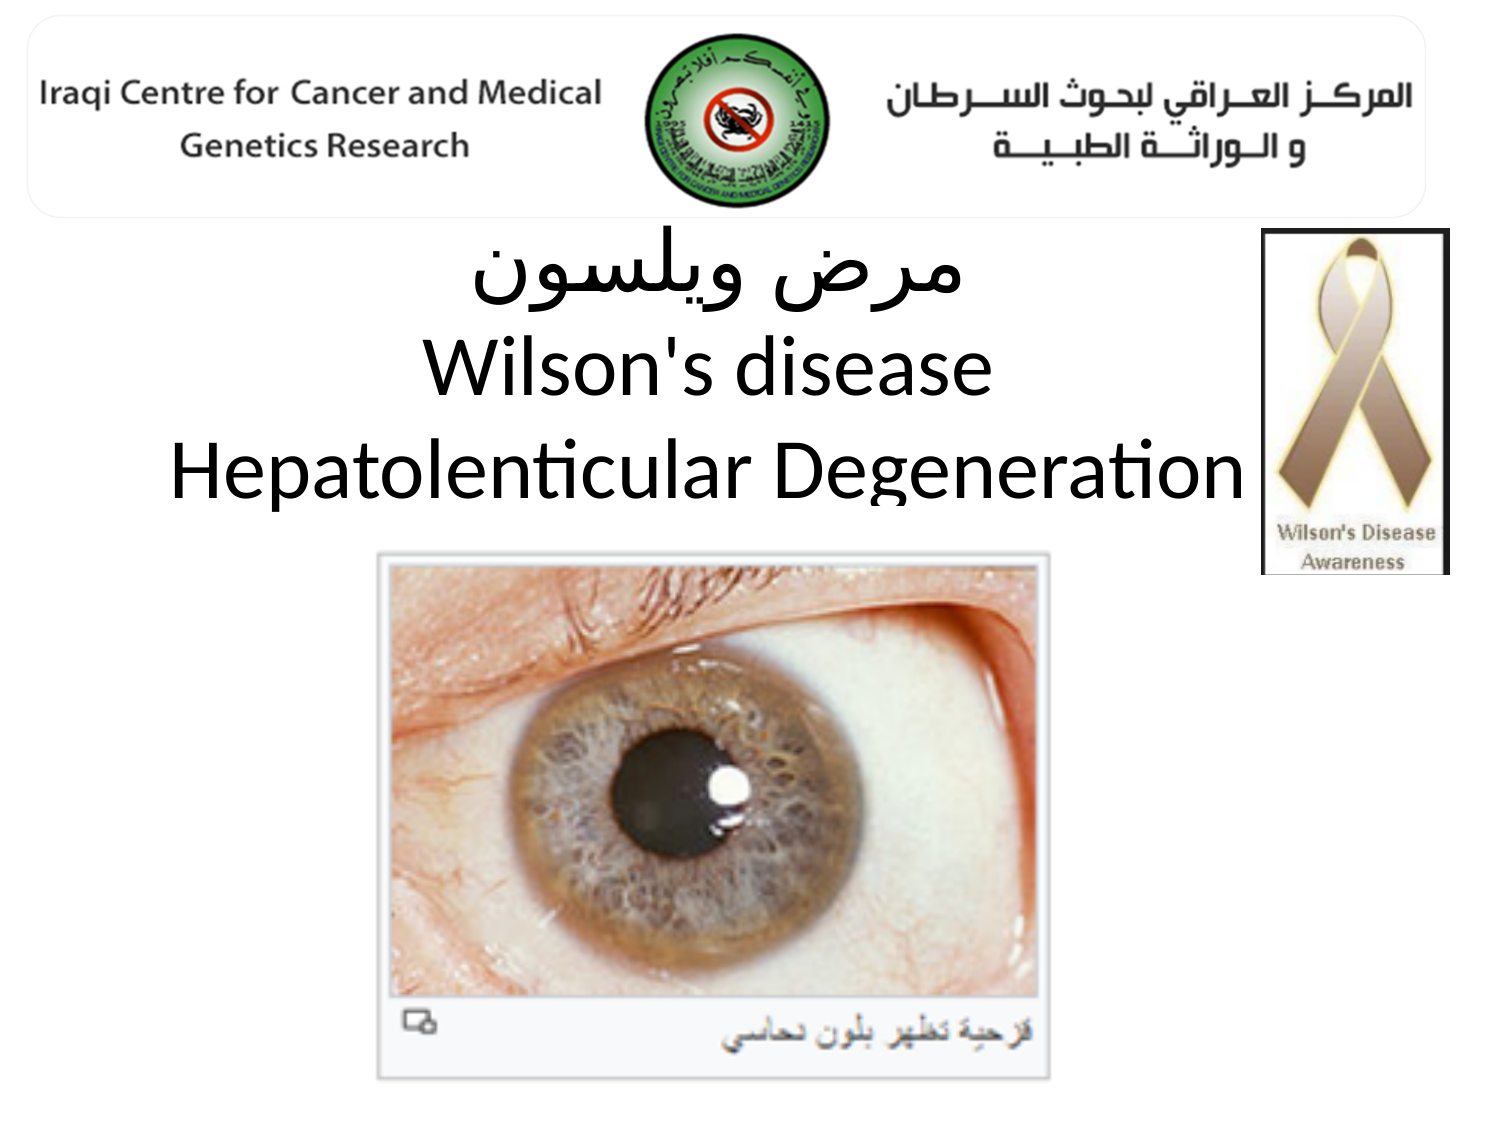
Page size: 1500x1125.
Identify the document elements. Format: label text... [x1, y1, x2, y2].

picture [26, 14, 1428, 219]
title مرض ويلسون Wilson's disease Hepatolenticular Degeneration [75, 226, 1258, 525]
picture [308, 506, 1088, 1121]
picture [1260, 227, 1451, 576]
